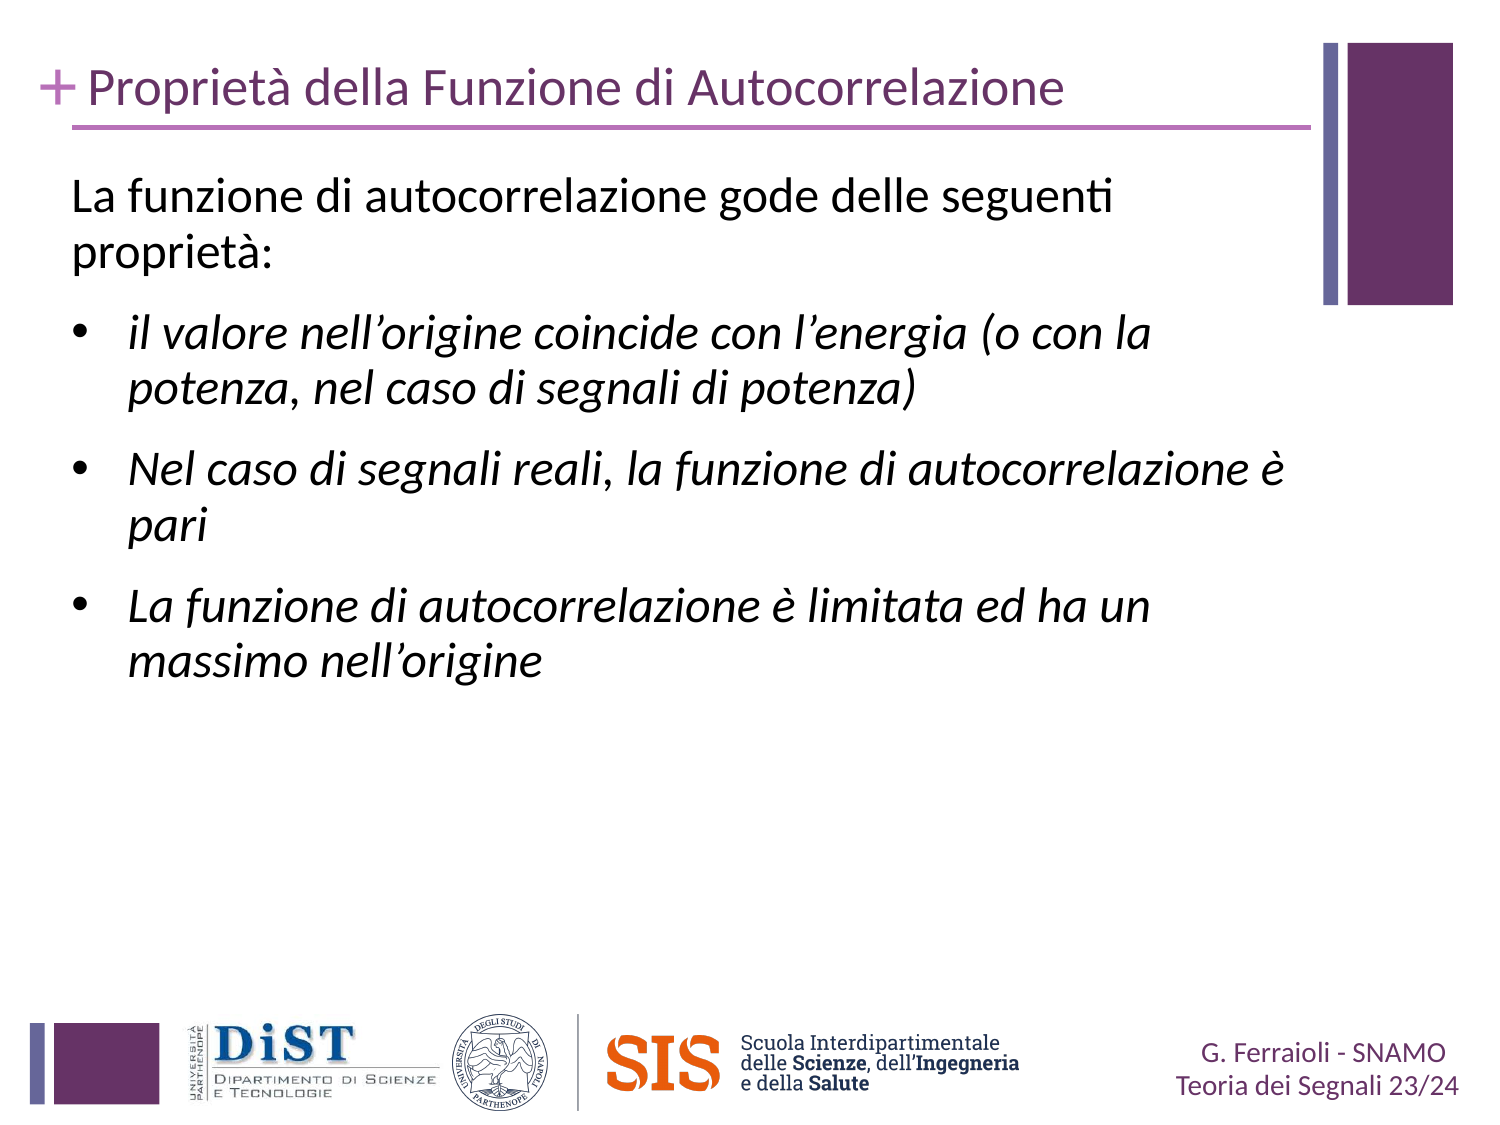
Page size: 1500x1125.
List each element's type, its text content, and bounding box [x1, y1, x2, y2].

text_box [1327, 184, 1419, 279]
picture [170, 1014, 1019, 1112]
title Proprietà della Funzione di Autocorrelazione [72, 49, 1312, 128]
text_box La funzione di autocorrelazione gode delle seguenti proprietà: il valore nell’origine coincide con l’energia (o con la potenza, nel caso di segnali di potenza) Nel caso di segnali reali, la funzione di autocorrelazione è pari La funzione di autocorrelazione è limitata ed ha un massimo nell’origine [56, 160, 1327, 808]
